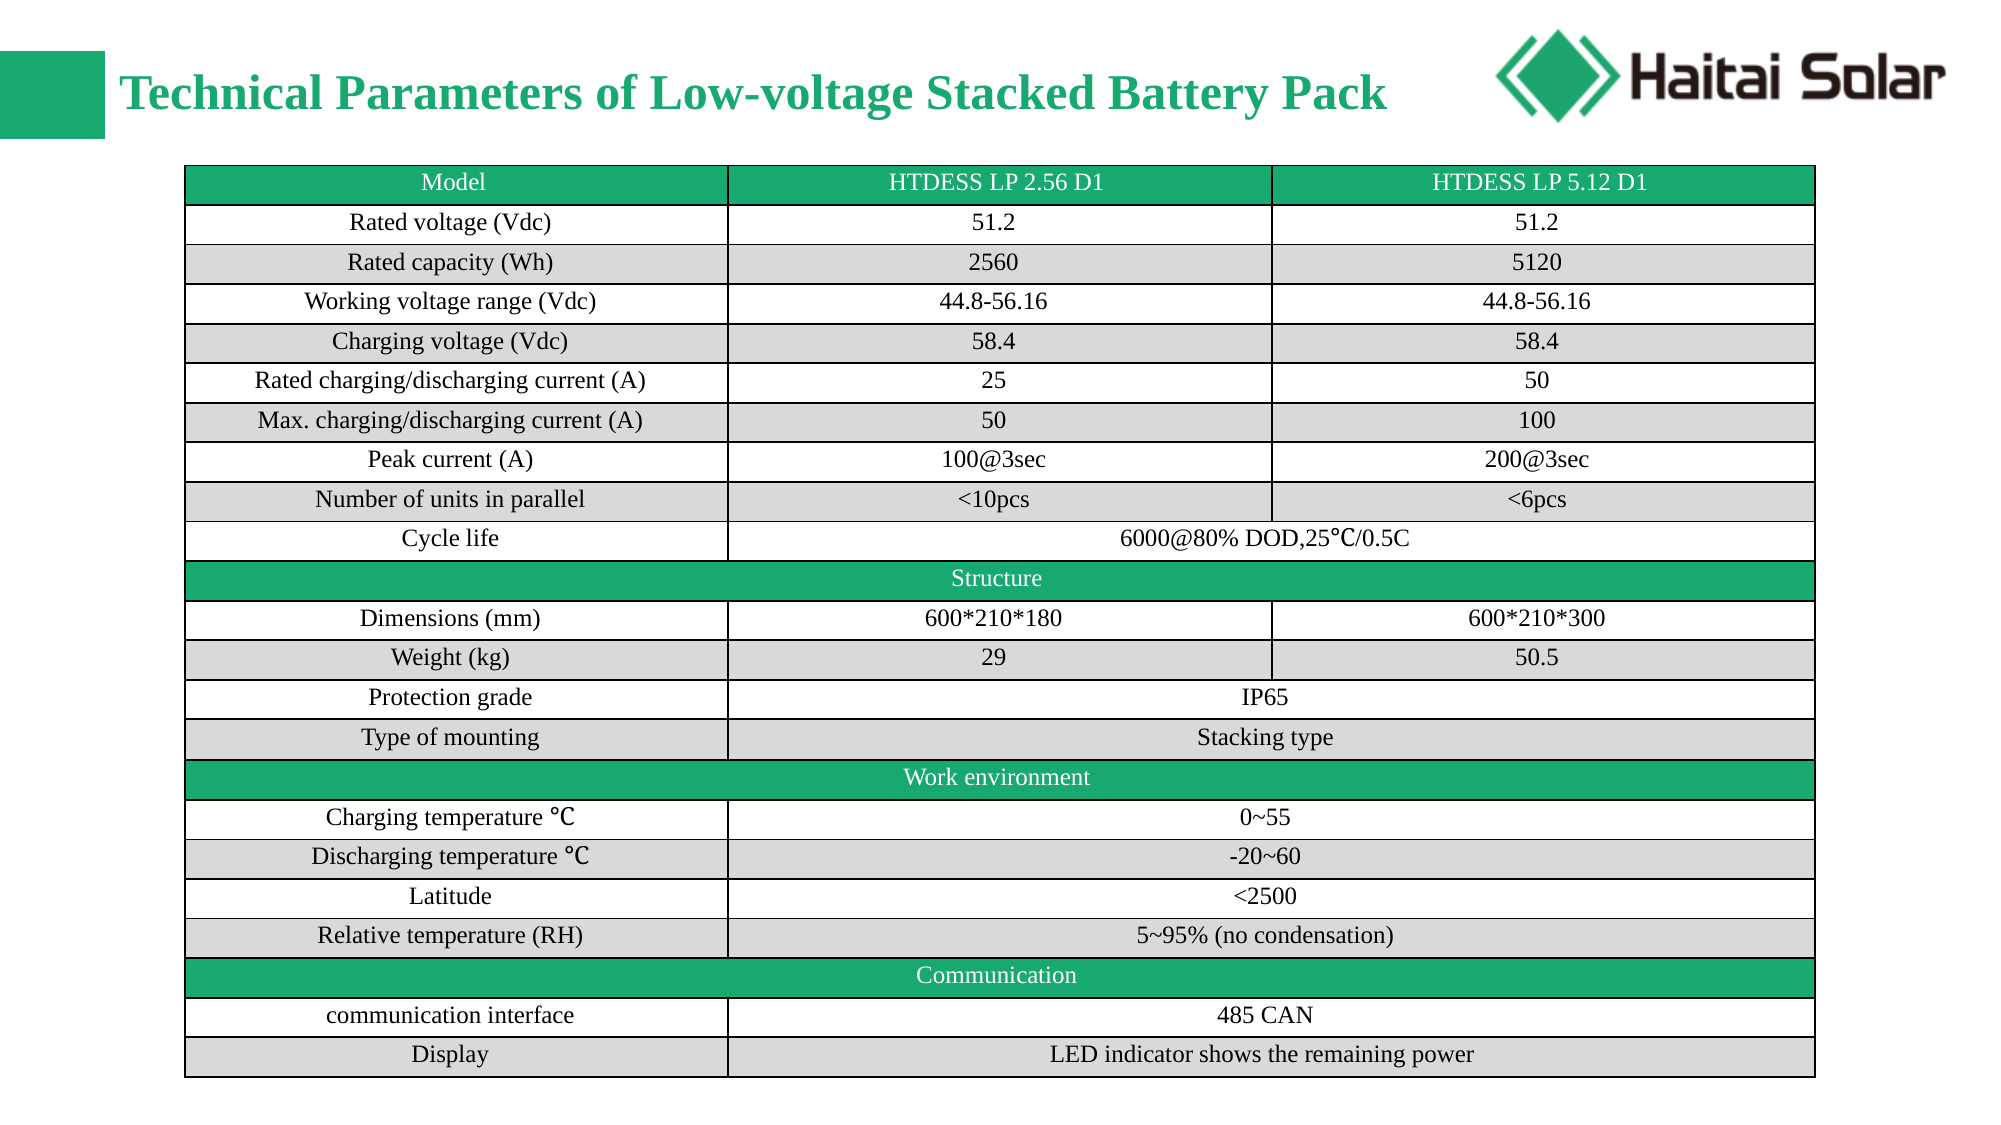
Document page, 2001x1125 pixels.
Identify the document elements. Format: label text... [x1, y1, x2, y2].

text_box Technical Parameters of Low-voltage Stacked Battery Pack [105, 52, 1486, 127]
table_cell Discharging temperature ℃ [186, 840, 727, 878]
table_cell 25 [729, 364, 1271, 402]
table_cell Dimensions (mm) [186, 602, 727, 639]
table_cell Rated voltage (Vdc) [186, 206, 727, 244]
table_cell Stacking type [729, 720, 1814, 759]
table_cell Charging voltage (Vdc) [186, 325, 727, 362]
table_cell Protection grade [186, 681, 727, 718]
table_cell 51.2 [729, 206, 1271, 244]
table_cell 200@3sec [1273, 443, 1814, 481]
table_cell Structure [186, 562, 1814, 600]
picture [1486, 15, 1960, 138]
table_cell 100@3sec [729, 443, 1271, 481]
table_cell 6000@80% DOD,25℃/0.5C [729, 522, 1814, 560]
table_cell <10pcs [729, 483, 1271, 521]
table_cell Number of units in parallel [186, 483, 727, 521]
table_cell Working voltage range (Vdc) [186, 285, 727, 323]
table_header HTDESS LP 2.56 D1 [729, 166, 1271, 204]
table_cell <6pcs [1273, 483, 1814, 521]
table_cell <2500 [729, 880, 1814, 918]
table_cell IP65 [729, 681, 1814, 718]
table_cell 50 [729, 404, 1271, 441]
table_cell 0~55 [729, 801, 1814, 839]
table_cell Max. charging/discharging current (A) [186, 404, 727, 441]
table_cell Cycle life [186, 522, 727, 560]
table_cell Charging temperature ℃ [186, 801, 727, 839]
table_cell Type of mounting [186, 720, 727, 759]
table_cell 44.8-56.16 [1273, 285, 1814, 323]
text_box [0, 51, 105, 139]
table_cell communication interface [186, 999, 727, 1036]
table_cell 58.4 [1273, 325, 1814, 362]
table_cell 600*210*300 [1273, 602, 1814, 639]
table_cell 50 [1273, 364, 1814, 402]
table_header HTDESS LP 5.12 D1 [1273, 166, 1814, 204]
table_cell 485 CAN [729, 999, 1814, 1036]
table_cell Communication [186, 959, 1814, 997]
table_cell 600*210*180 [729, 602, 1271, 639]
table_cell Rated capacity (Wh) [186, 245, 727, 283]
table_cell Relative temperature (RH) [186, 919, 727, 957]
table_cell 51.2 [1273, 206, 1814, 244]
table_cell 5120 [1273, 245, 1814, 283]
table_cell LED indicator shows the remaining power [729, 1038, 1814, 1076]
table_cell Peak current (A) [186, 443, 727, 481]
table_cell Rated charging/discharging current (A) [186, 364, 727, 402]
table_cell 44.8-56.16 [729, 285, 1271, 323]
table_cell 5~95% (no condensation) [729, 919, 1814, 957]
table_cell Work environment [186, 761, 1814, 799]
table_cell Latitude [186, 880, 727, 918]
table_header Model [186, 166, 727, 204]
table_cell Weight (kg) [186, 641, 727, 679]
table_cell -20~60 [729, 840, 1814, 878]
table_cell Display [186, 1038, 727, 1076]
table_cell 50.5 [1273, 641, 1814, 679]
table_cell 100 [1273, 404, 1814, 441]
table_cell 2560 [729, 245, 1271, 283]
table_cell 58.4 [729, 325, 1271, 362]
table_cell 29 [729, 641, 1271, 679]
